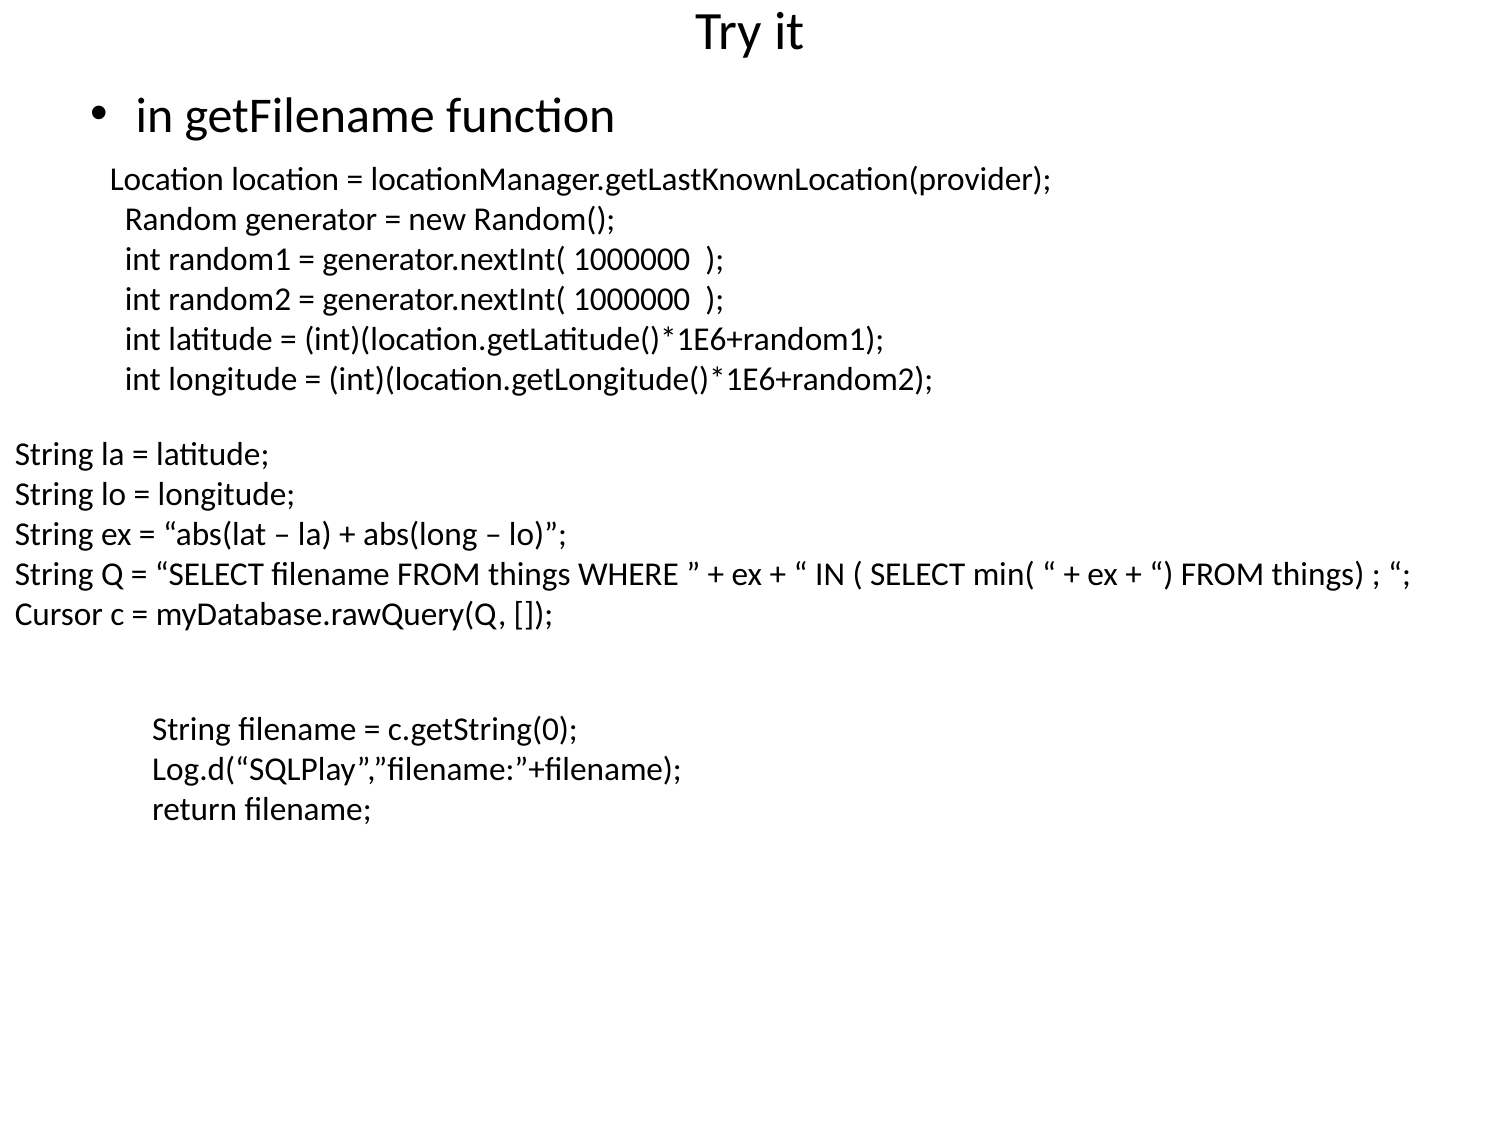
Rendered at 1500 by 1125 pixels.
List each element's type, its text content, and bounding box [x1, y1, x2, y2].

list in getFilename function [75, 75, 1425, 150]
text_box String la = latitude; String lo = longitude; String ex = “abs(lat – la) + abs(long – lo)”; String Q = “SELECT filename FROM things WHERE ” + ex + “ IN ( SELECT min( “ + ex + “) FROM things) ; “; Cursor c = myDatabase.rawQuery(Q, []); [0, 424, 1450, 640]
text_box String filename = c.getString(0); Log.d(“SQLPlay”,”filename:”+filename); return filename; [137, 699, 888, 835]
text_box Location location = locationManager.getLastKnownLocation(provider); Random generator = new Random(); int random1 = generator.nextInt( 1000000 ); int random2 = generator.nextInt( 1000000 ); int latitude = (int)(location.getLatitude()*1E6+random1); int longitude = (int)(location.getLongitude()*1E6+random2); [87, 149, 1313, 405]
title Try it [75, 0, 1425, 68]
